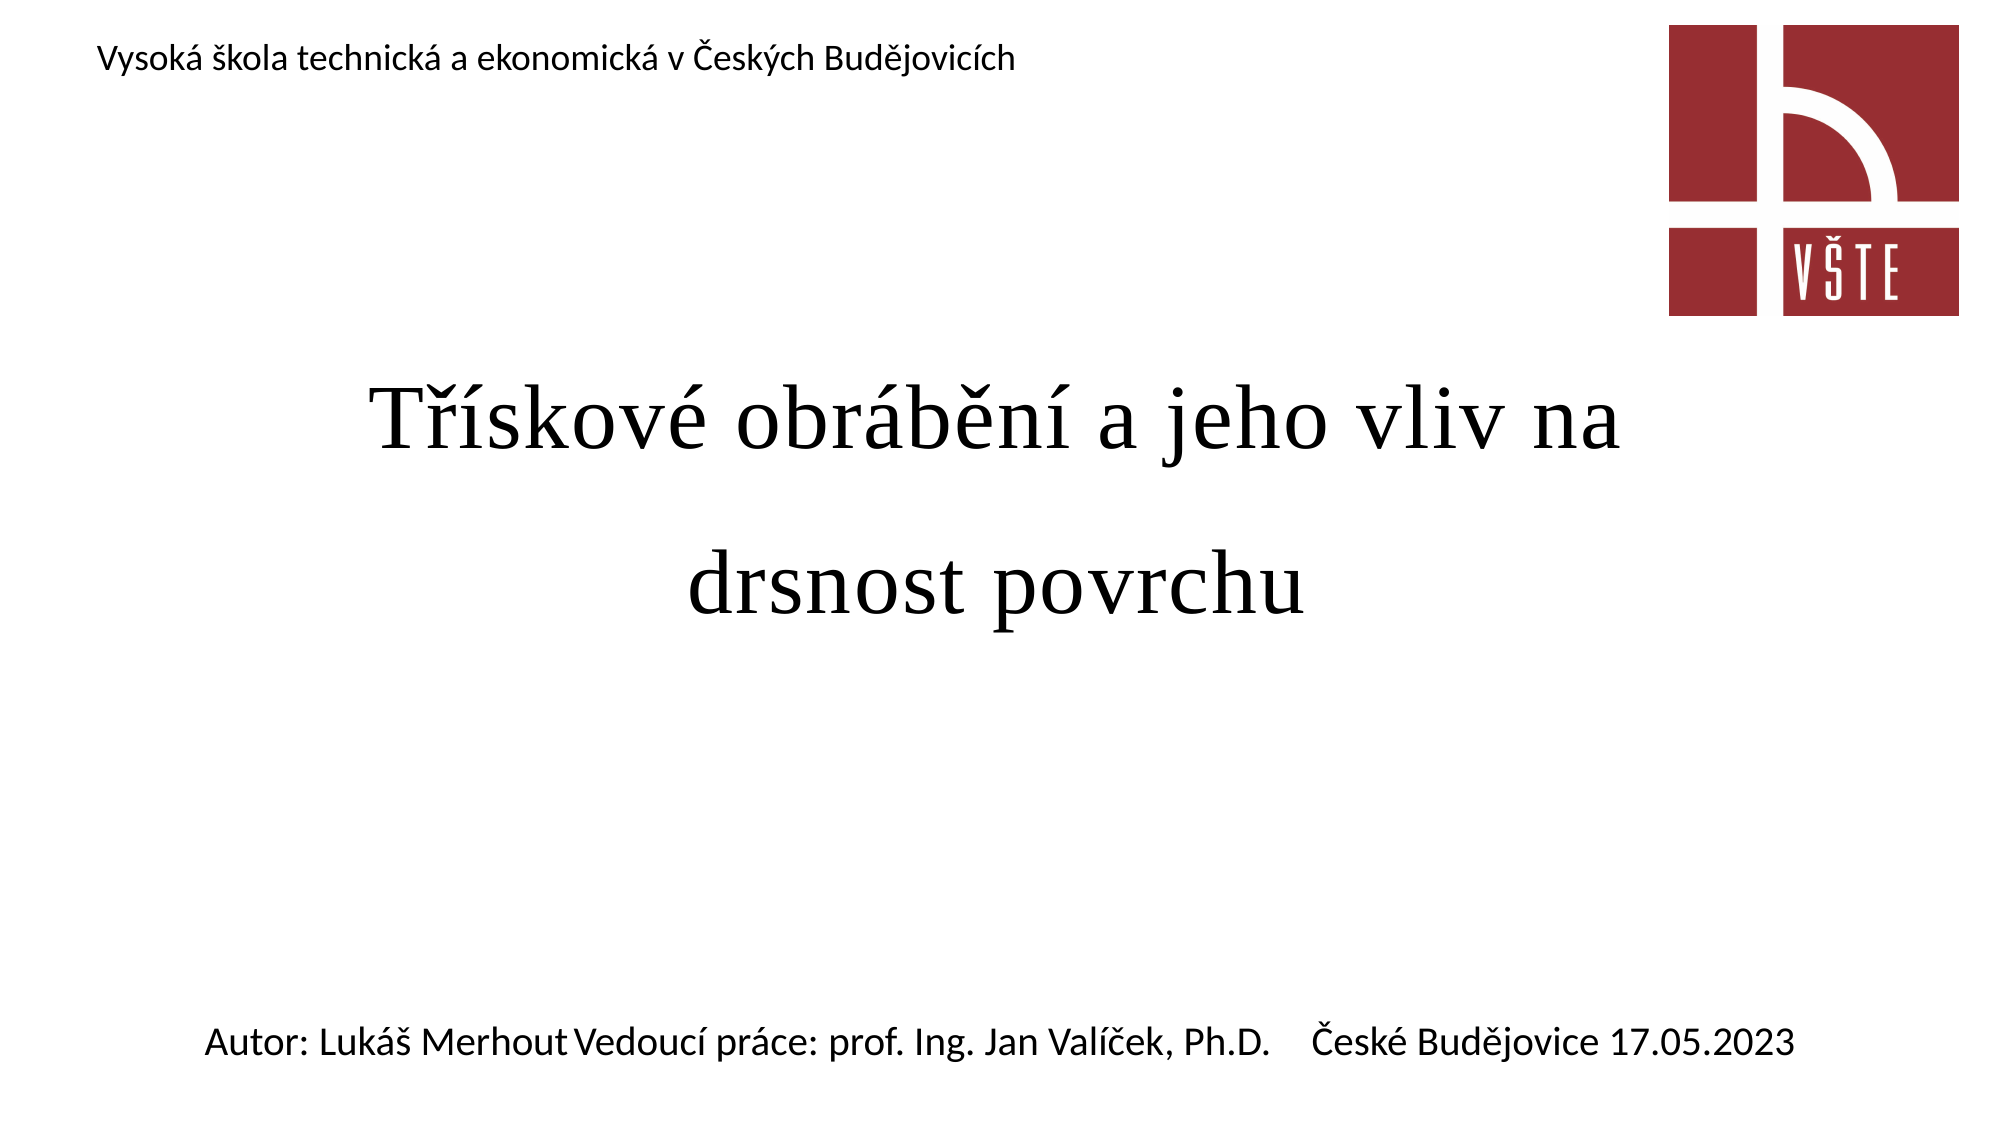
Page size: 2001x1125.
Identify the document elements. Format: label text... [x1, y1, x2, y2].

text_box Vysoká škola technická a ekonomická v Českých Budějovicích [82, 25, 1086, 86]
subtitle Autor: Lukáš Merhout Vedoucí práce: prof. Ing. Jan Valíček, Ph.D. České Budějovice 17.05.2023 [110, 1012, 1890, 1083]
title Třískové obrábění a jeho vliv na drsnost povrchu [262, 315, 1763, 640]
picture [1669, 25, 1959, 316]
